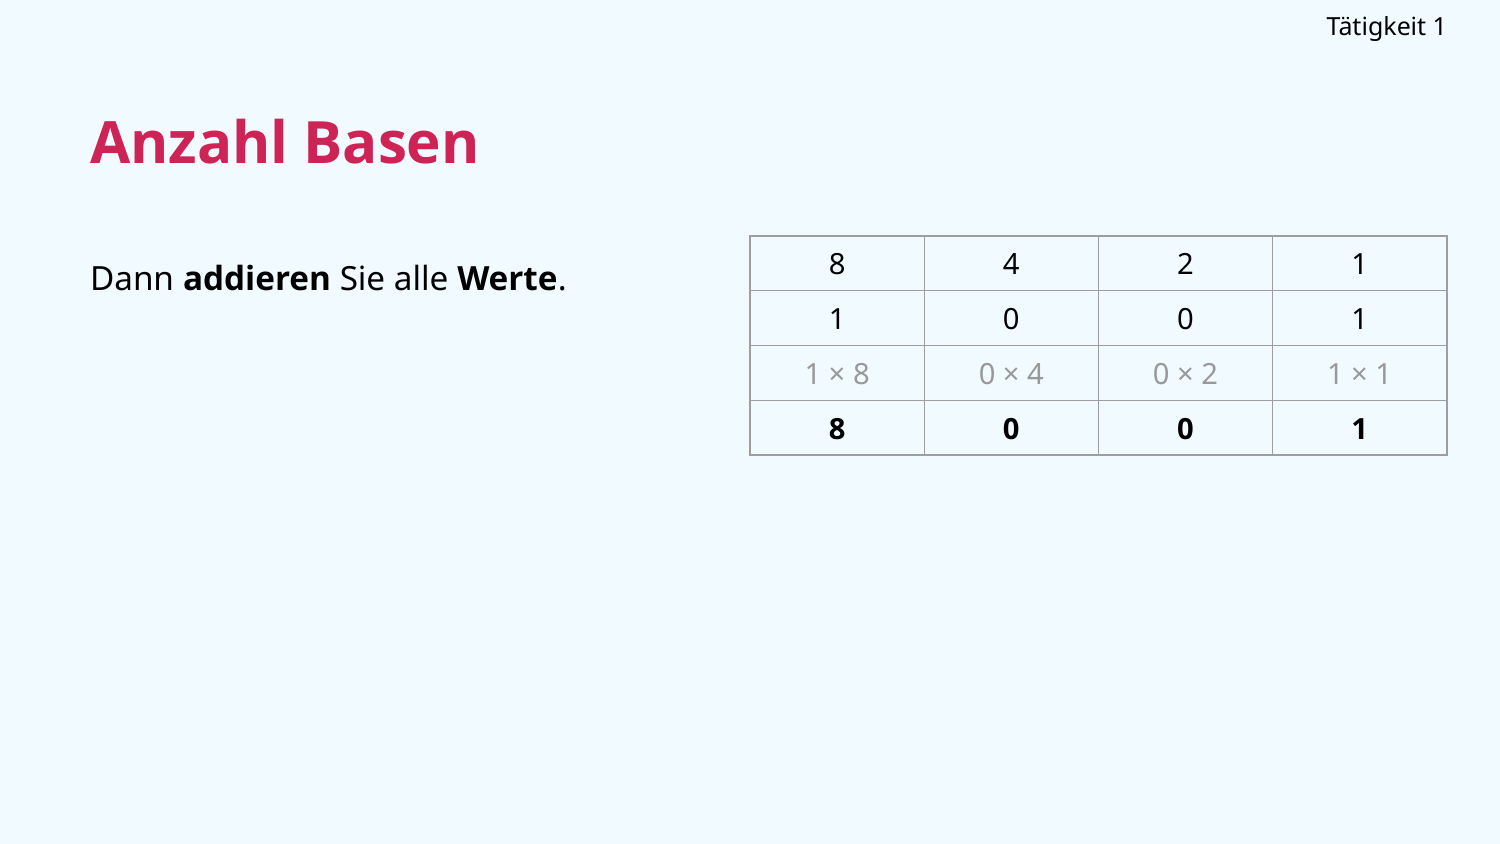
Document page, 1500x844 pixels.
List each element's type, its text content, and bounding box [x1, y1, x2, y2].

table_header 1 [1273, 237, 1446, 290]
table_header 8 [751, 237, 924, 290]
table_cell 1 [1273, 291, 1446, 345]
list Dann addieren Sie alle Werte. [75, 235, 724, 725]
table_cell 0 × 4 [925, 346, 1098, 400]
table_header 4 [925, 237, 1098, 290]
table_cell 0 [925, 401, 1098, 454]
table_cell 1 [751, 291, 924, 345]
title Anzahl Basen [75, 72, 1425, 207]
table_cell 1 × 8 [751, 346, 924, 400]
table_cell 0 [1099, 291, 1272, 345]
table_cell 1 × 1 [1273, 346, 1446, 400]
text_box Tätigkeit 1 [862, 0, 1448, 52]
table_cell 8 [751, 401, 924, 454]
table_cell 0 [1099, 401, 1272, 454]
table_header 2 [1099, 237, 1272, 290]
table_cell 0 [925, 291, 1098, 345]
table_cell 1 [1273, 401, 1446, 454]
table_cell 0 × 2 [1099, 346, 1272, 400]
